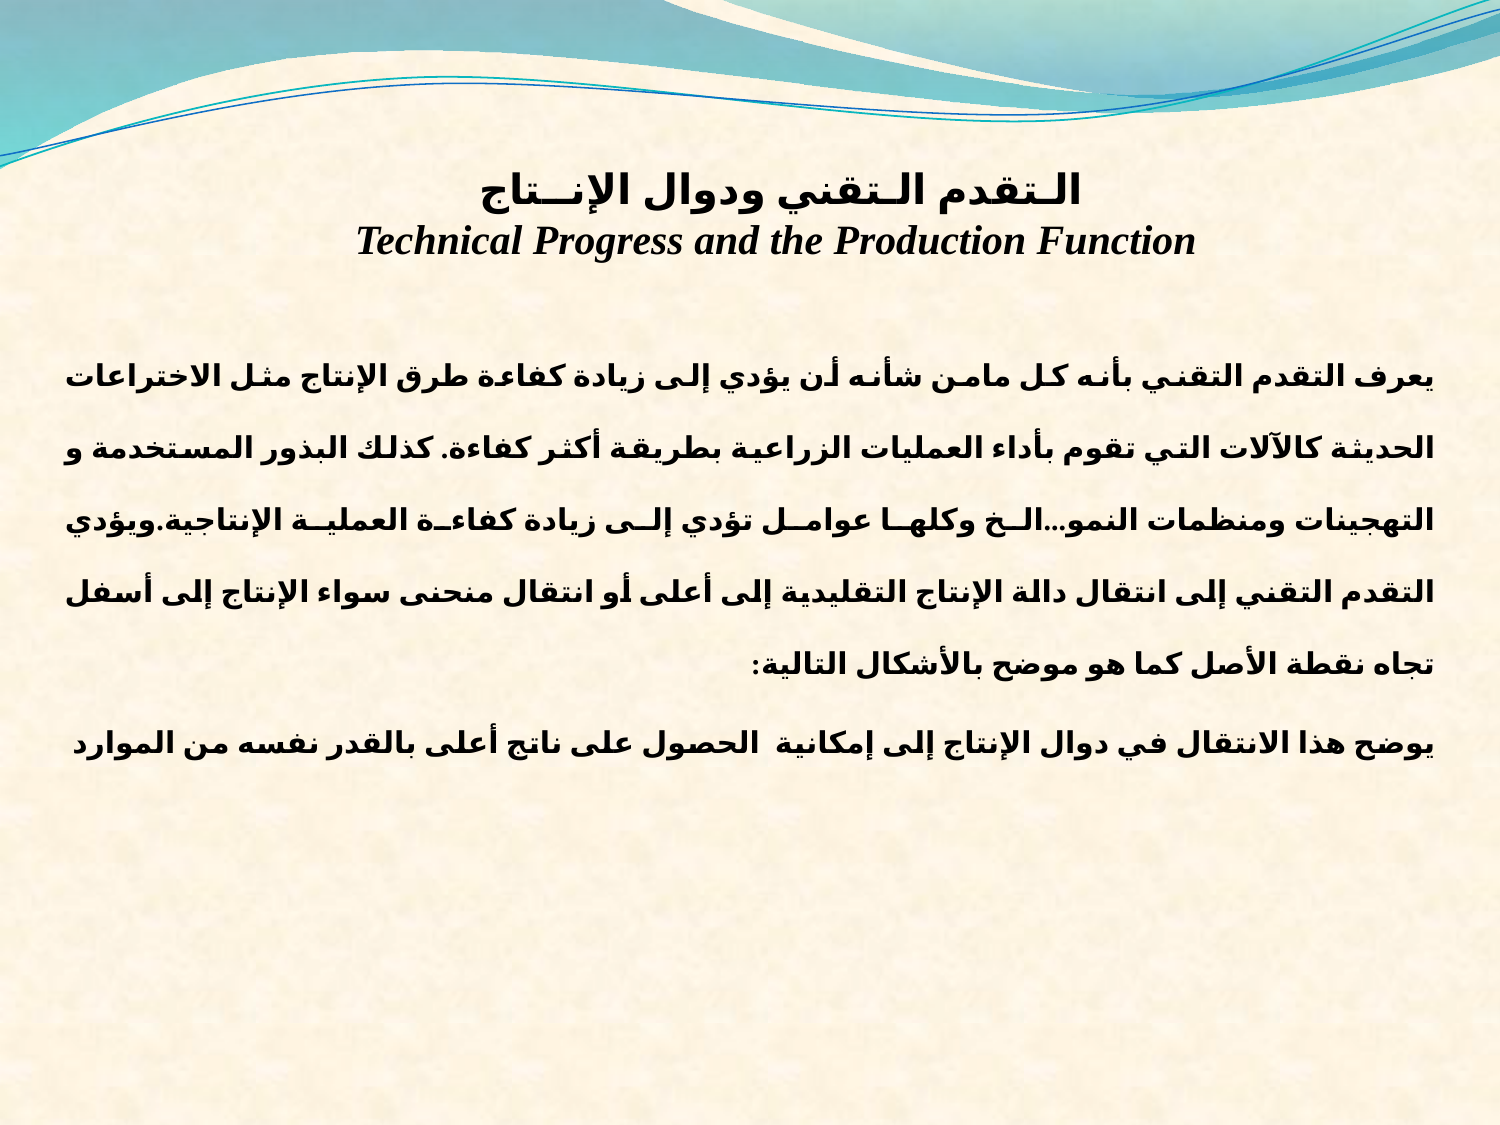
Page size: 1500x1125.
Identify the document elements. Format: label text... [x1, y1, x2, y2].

list يعرف التقدم التقني بأنه كل مامن شأنه أن يؤدي إلى زيادة كفاءة طرق الإنتاج مثل الاختراعات الحديثة كالآلات التي تقوم بأداء العمليات الزراعية بطريقة أكثر كفاءة. كذلك البذور المستخدمة و التهجينات ومنظمات النمو...الخ وكلها عوامل تؤدي إلى زيادة كفاءة العملية الإنتاجية.ويؤدي التقدم التقني إلى انتقال دالة الإنتاج التقليدية إلى أعلى أو انتقال منحنى سواء الإنتاج إلى أسفل تجاه نقطة الأصل كما هو موضح بالأشكال التالية: يوضح هذا الانتقال في دوال الإنتاج إلى إمكانية الحصول على ناتج أعلى بالقدر نفسه من الموارد [50, 312, 1450, 863]
text_box الـتقدم الـتقني ودوال الإنــتاج Technical Progress and the Production Function [235, 148, 1327, 277]
